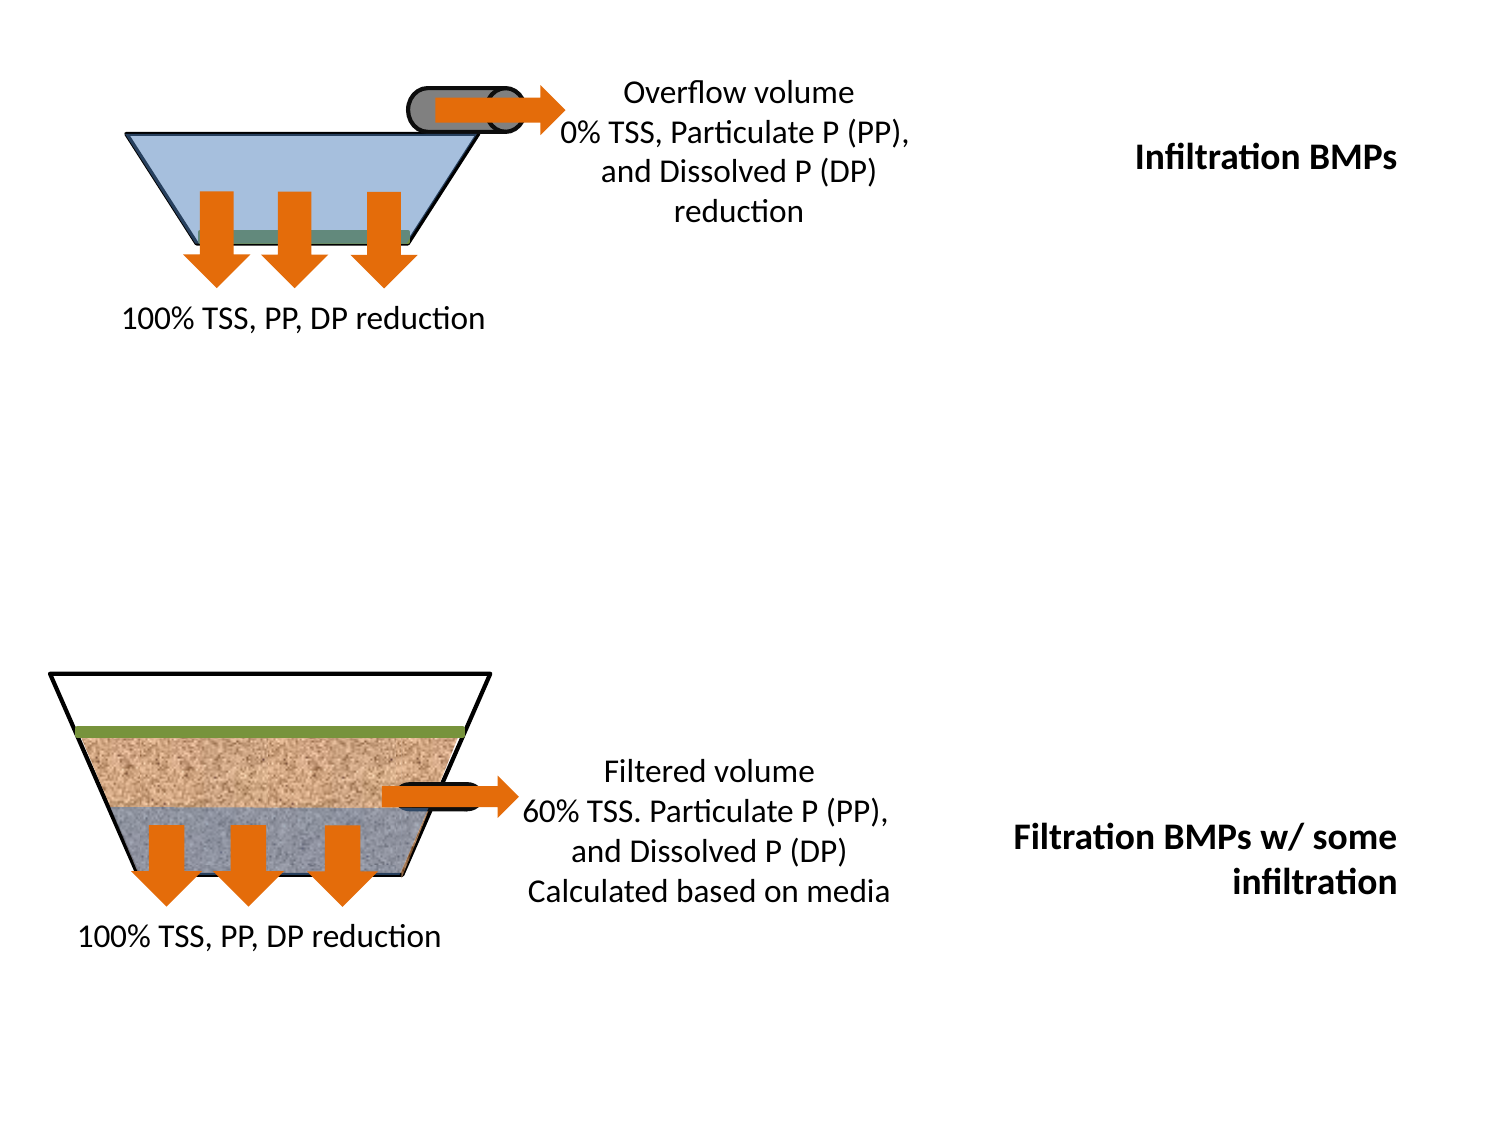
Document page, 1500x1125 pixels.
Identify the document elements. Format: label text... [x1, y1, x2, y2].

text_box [49, 673, 901, 938]
text_box Filtration BMPs w/ some infiltration [987, 804, 1413, 910]
text_box Infiltration BMPs [916, 124, 1413, 185]
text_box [124, 62, 913, 326]
